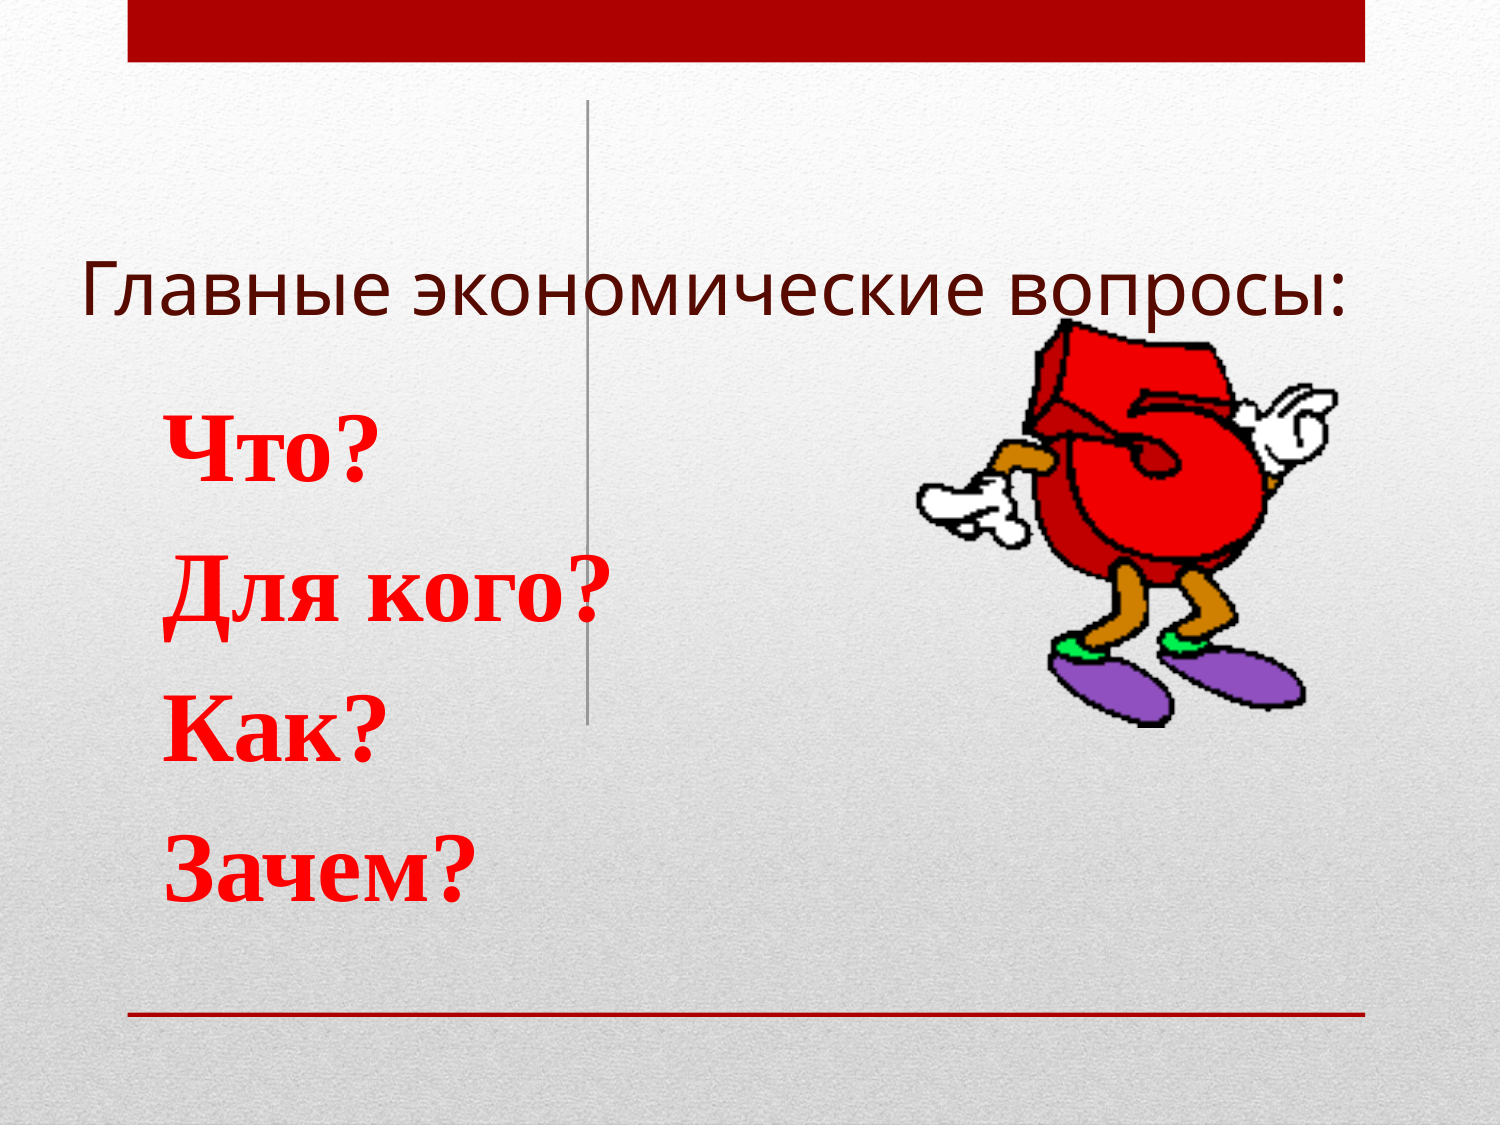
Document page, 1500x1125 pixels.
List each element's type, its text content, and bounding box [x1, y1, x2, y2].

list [855, 207, 1472, 729]
title Главные экономические вопросы: [64, 136, 1365, 339]
list Что? Для кого? Как? Зачем? [147, 349, 928, 953]
